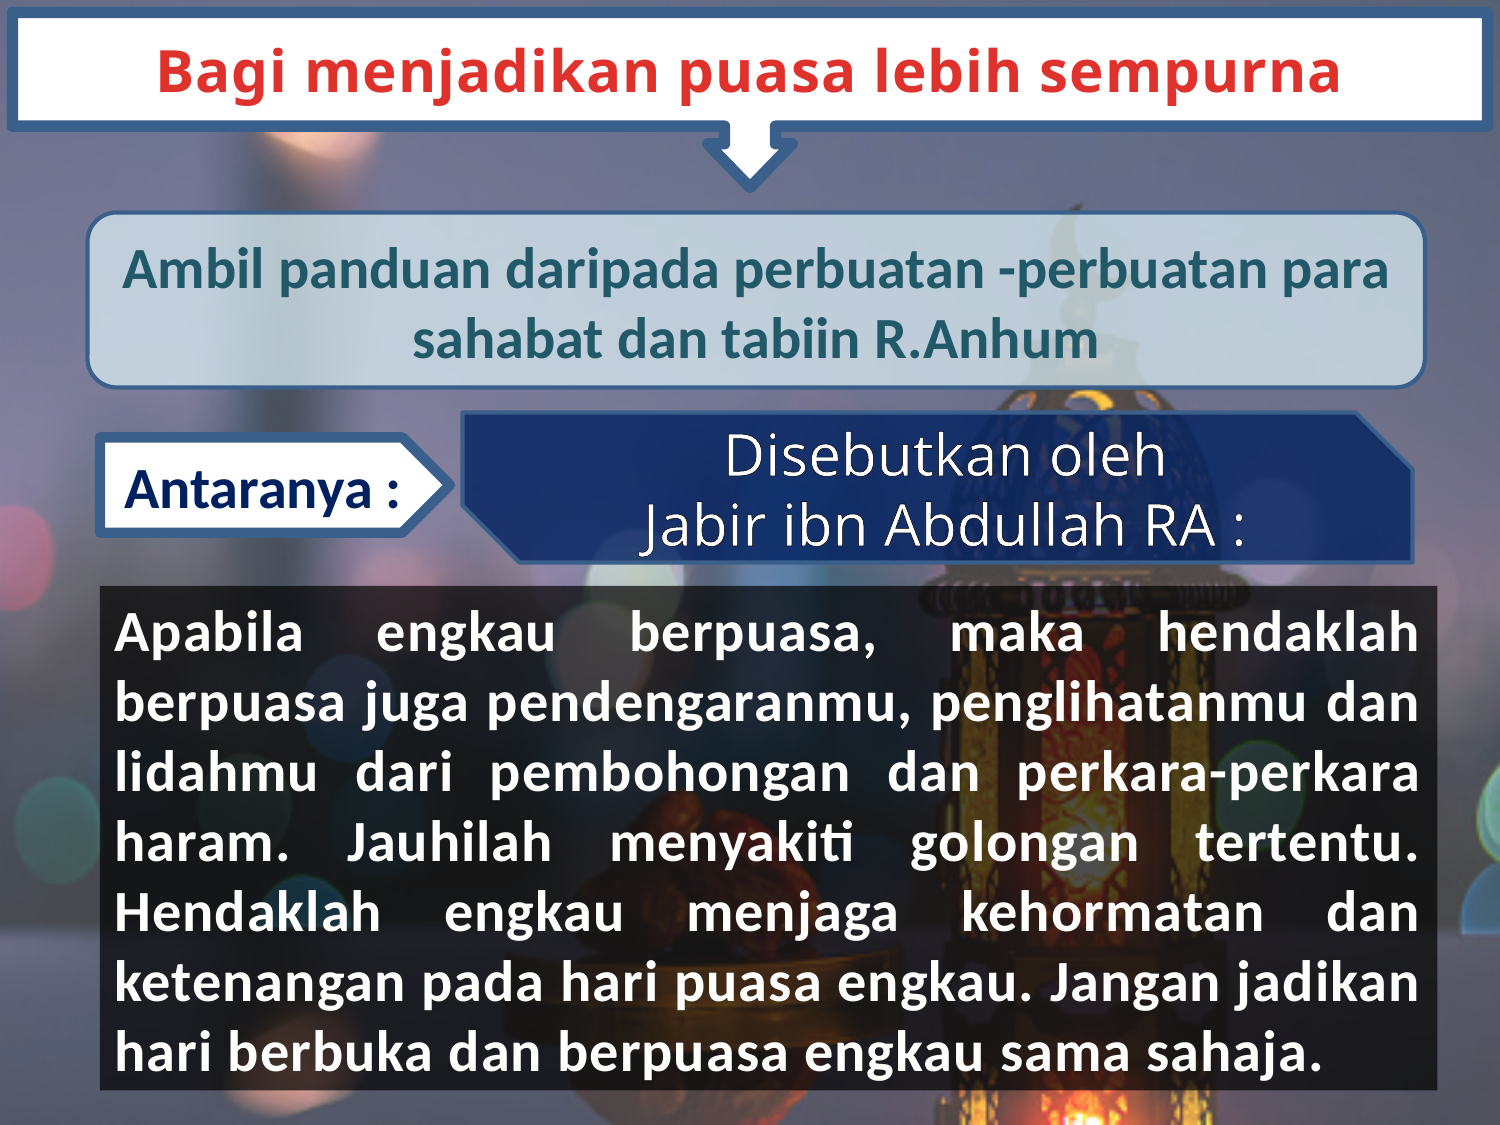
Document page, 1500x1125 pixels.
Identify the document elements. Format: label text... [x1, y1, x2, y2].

text_box Disebutkan oleh Jabir ibn Abdullah RA : [460, 410, 1415, 565]
text_box Antaranya : [97, 435, 453, 535]
text_box Apabila engkau berpuasa, maka hendaklah berpuasa juga pendengaranmu, penglihatanmu dan lidahmu dari pembohongan dan perkara-perkara haram. Jauhilah menyakiti golongan tertentu. Hendaklah engkau menjaga kehormatan dan ketenangan pada hari puasa engkau. Jangan jadikan hari berbuka dan berpuasa engkau sama sahaja. [99, 585, 1438, 1091]
text_box Ambil panduan daripada perbuatan -perbuatan para sahabat dan tabiin R.Anhum [85, 210, 1428, 390]
text_box Bagi menjadikan puasa lebih sempurna [10, 10, 1490, 190]
